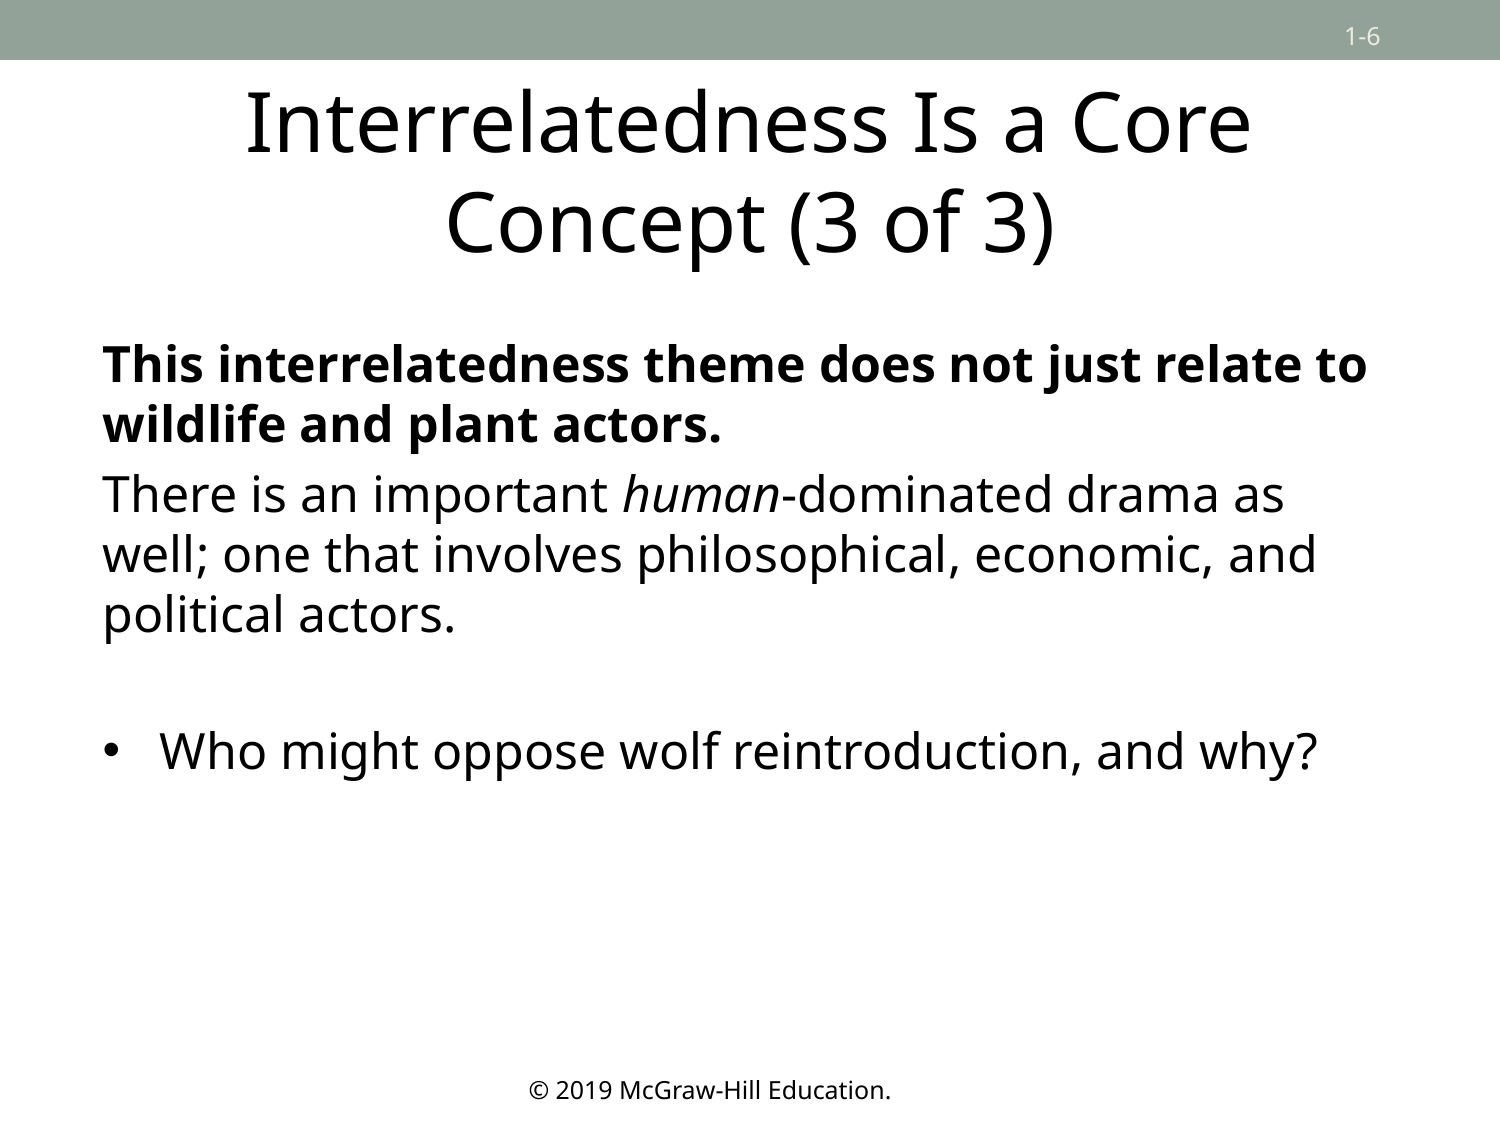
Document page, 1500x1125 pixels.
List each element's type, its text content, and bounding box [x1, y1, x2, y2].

title Interrelatedness Is a Core Concept (3 of 3) [75, 75, 1425, 263]
list This interrelatedness theme does not just relate to wildlife and plant actors. There is an important human-dominated drama as well; one that involves philosophical, economic, and political actors. Who might oppose wolf reintroduction, and why? [87, 324, 1413, 1038]
